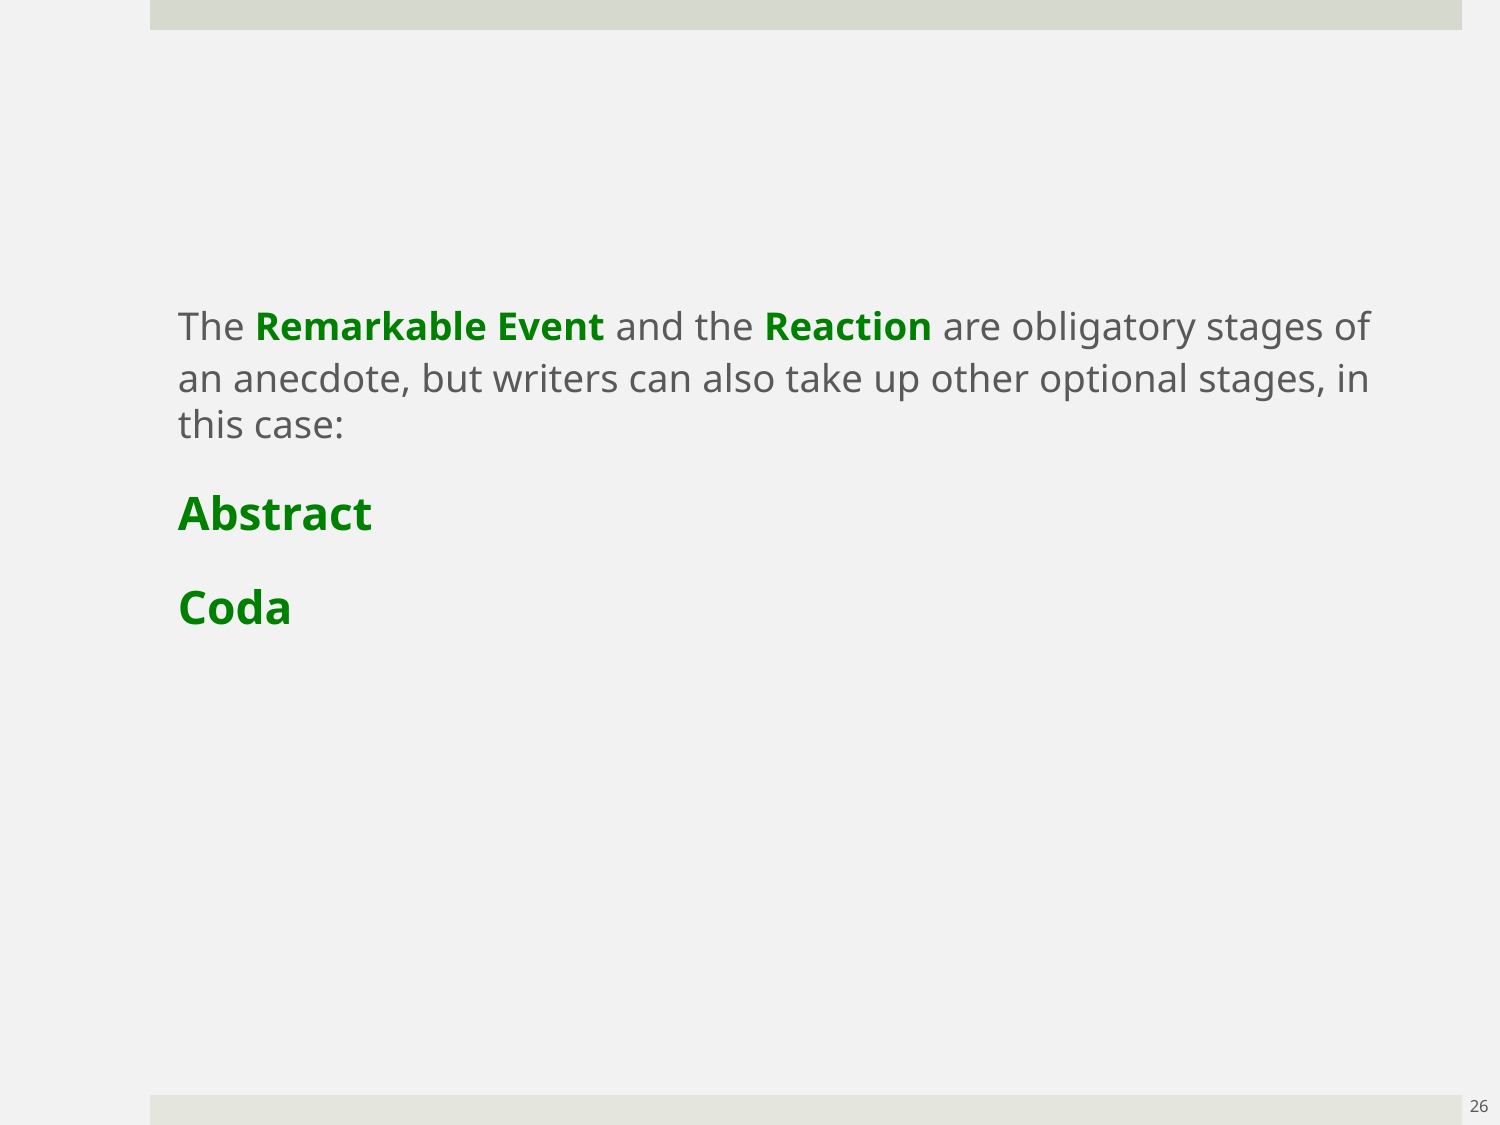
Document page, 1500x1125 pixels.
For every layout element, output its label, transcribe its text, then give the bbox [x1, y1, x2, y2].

list The Remarkable Event and the Reaction are obligatory stages of an anecdote, but writers can also take up other optional stages, in this case: Abstract Coda [106, 263, 1432, 645]
slide_number 26 [1441, 1077, 1500, 1125]
